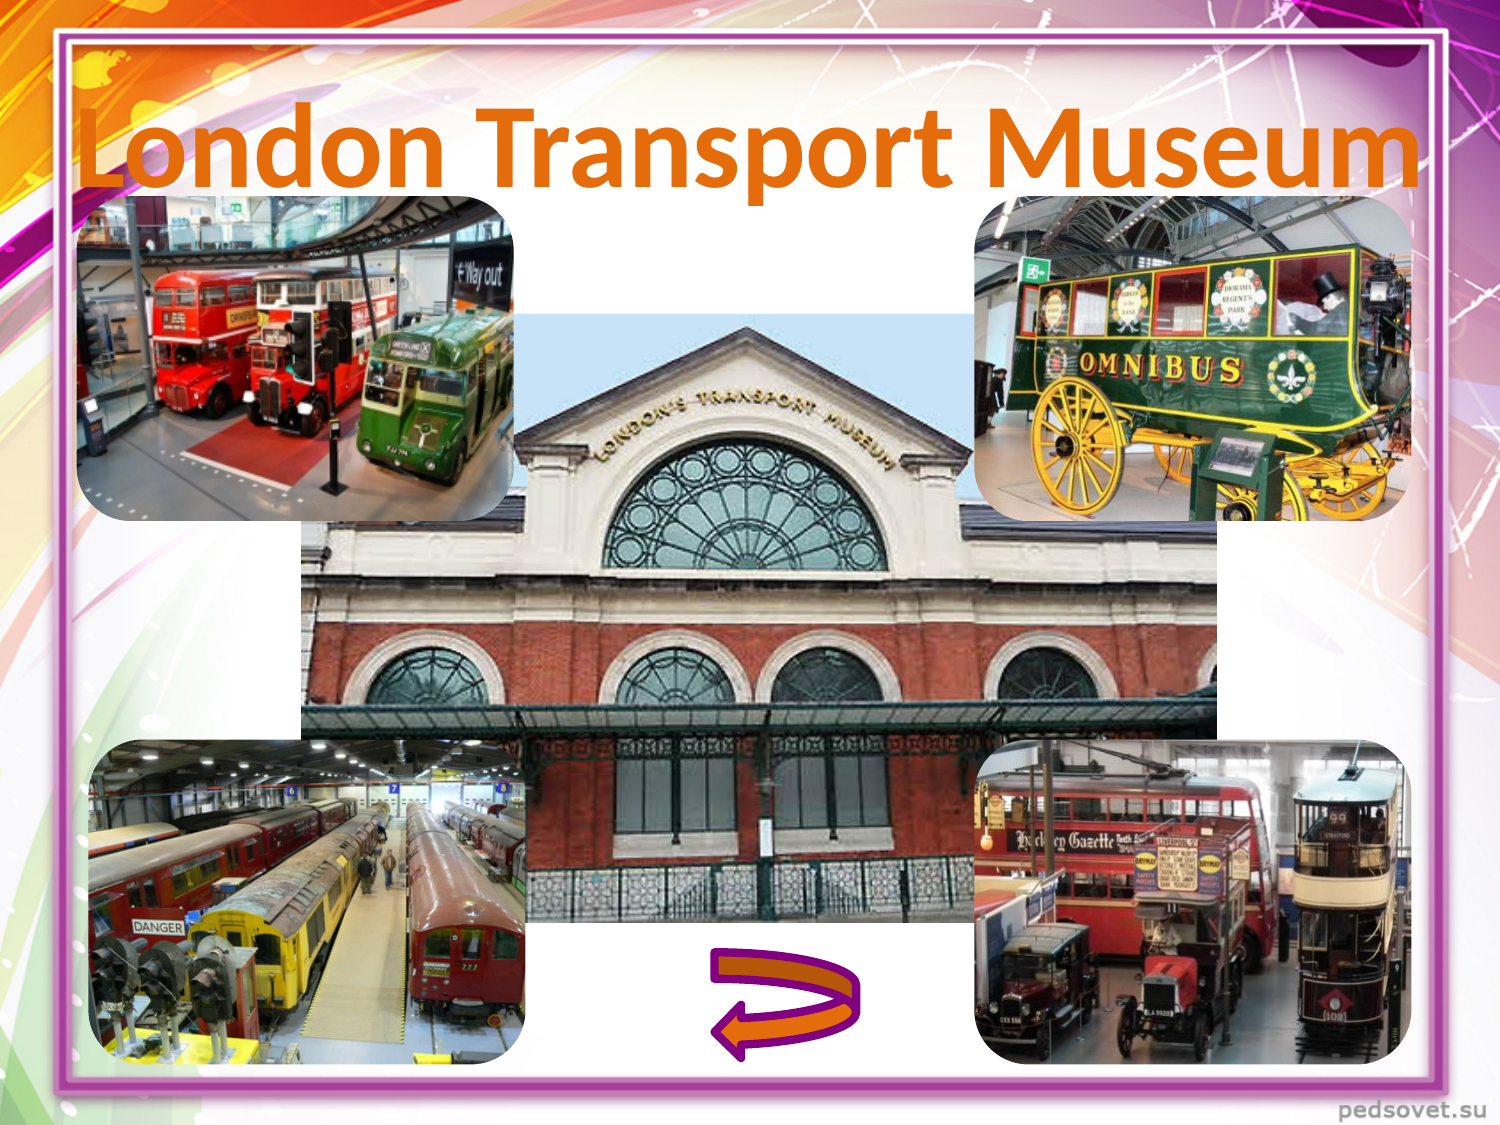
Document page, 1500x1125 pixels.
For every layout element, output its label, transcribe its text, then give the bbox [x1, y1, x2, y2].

text_box [712, 950, 859, 1060]
title London Transport Museum [41, 44, 1459, 233]
picture [0, 0, 1500, 1125]
